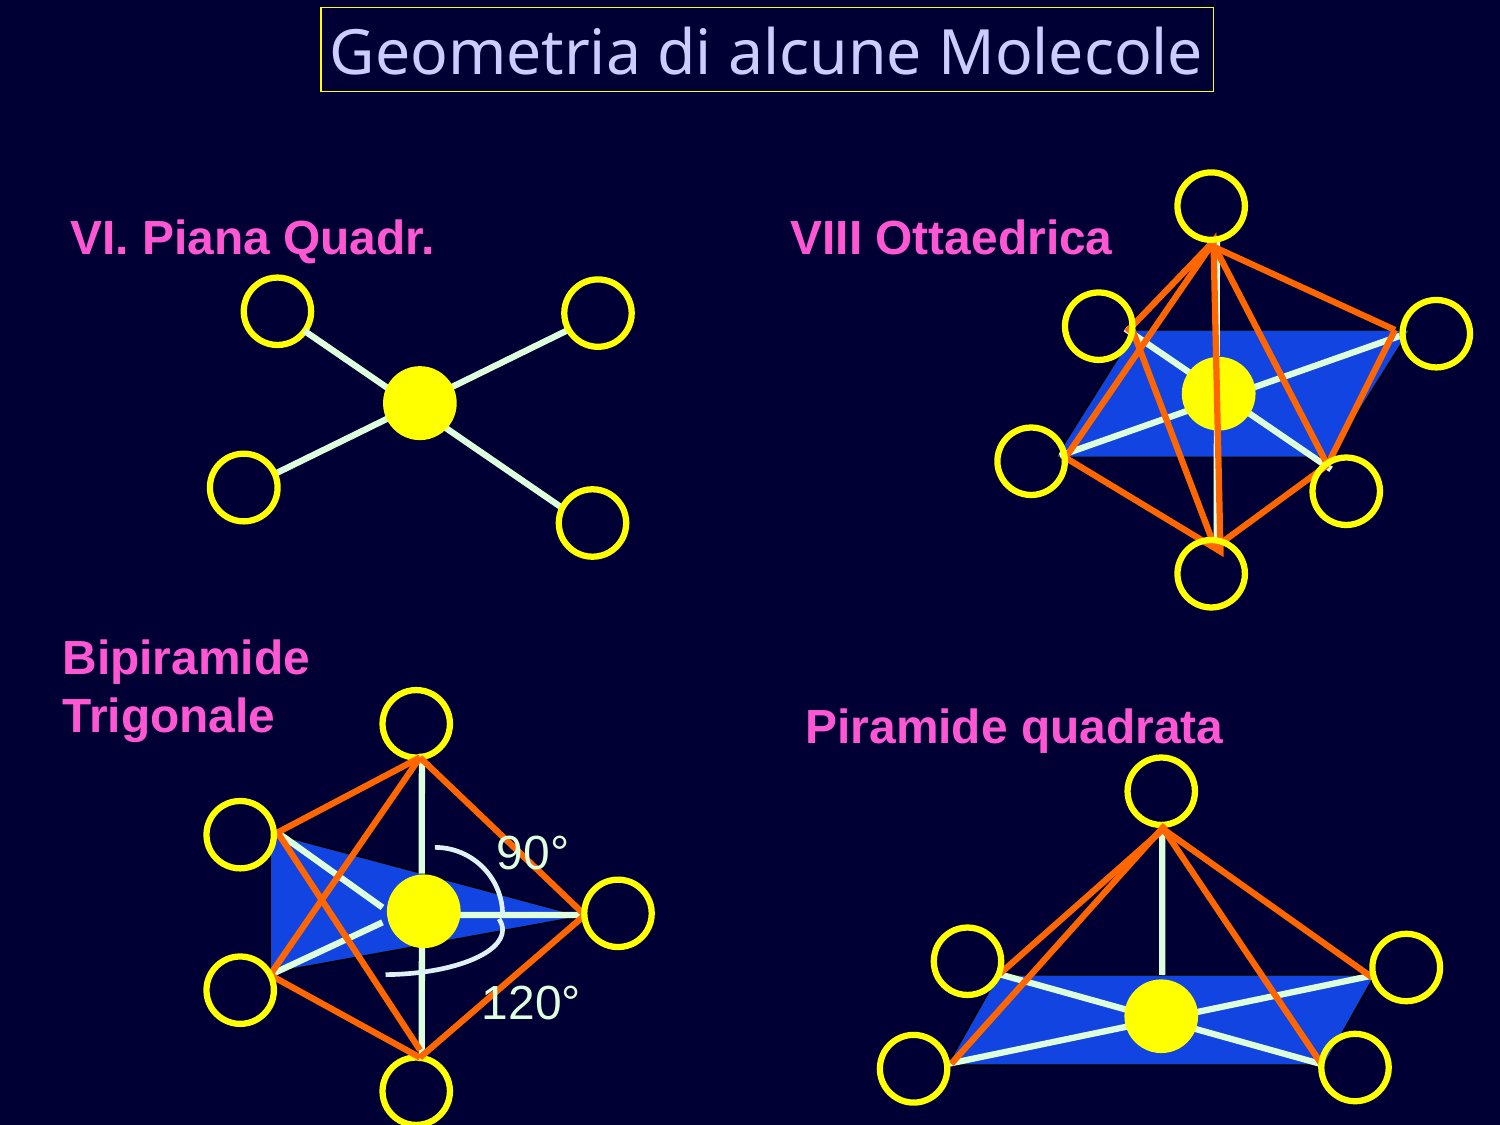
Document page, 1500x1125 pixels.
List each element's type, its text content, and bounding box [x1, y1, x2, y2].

text_box [382, 1057, 450, 1125]
text_box [1372, 933, 1441, 1002]
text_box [997, 172, 1471, 608]
text_box 90° [487, 817, 579, 884]
text_box [564, 279, 632, 347]
text_box [206, 956, 274, 1024]
text_box VI. Piana Quadr. [61, 202, 445, 269]
text_box [270, 833, 434, 974]
text_box VIII Ottaedrica [781, 202, 992, 269]
text_box 120° [472, 967, 591, 1034]
text_box Geometria di alcune Molecole [320, 7, 1214, 92]
text_box [879, 1034, 948, 1103]
text_box [500, 894, 578, 915]
text_box [1127, 757, 1195, 825]
text_box [933, 927, 1002, 995]
text_box [206, 800, 274, 869]
text_box [390, 877, 458, 928]
text_box [1127, 982, 1195, 1050]
text_box [382, 918, 503, 975]
text_box [243, 277, 312, 346]
text_box [584, 879, 652, 948]
text_box [948, 974, 1374, 1066]
text_box [434, 847, 503, 916]
text_box Piramide quadrata [796, 691, 1234, 758]
text_box [386, 369, 454, 438]
text_box [457, 916, 583, 931]
text_box [1321, 1033, 1389, 1102]
text_box Bipiramide Trigonale [53, 622, 320, 747]
text_box [382, 690, 450, 758]
text_box [558, 489, 627, 557]
text_box [209, 453, 278, 522]
